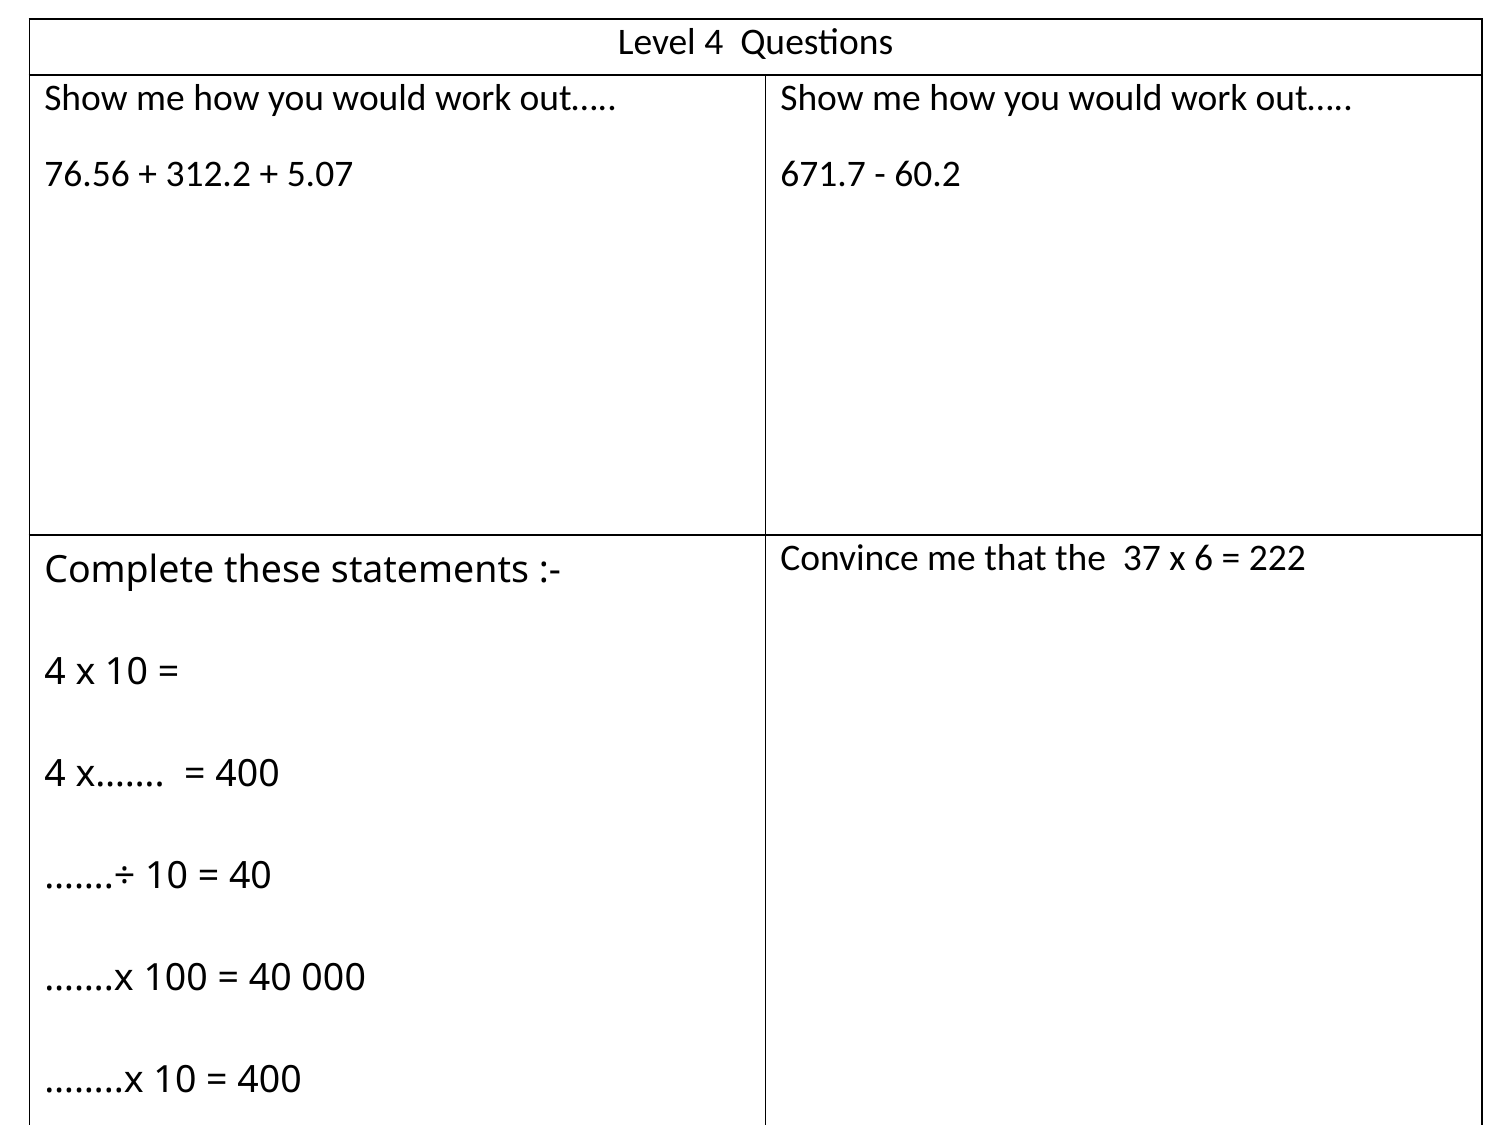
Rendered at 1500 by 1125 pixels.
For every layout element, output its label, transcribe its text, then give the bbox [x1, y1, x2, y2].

table_cell Convince me that the 37 x 6 = 222 [766, 536, 1481, 1125]
table_cell Complete these statements :- 4 x 10 = 4 x……. = 400 …….÷ 10 = 40 …….x 100 = 40 000 ……..x 10 = 400 [30, 536, 765, 1125]
table_header Level 4 Questions [30, 20, 1481, 74]
table_cell Show me how you would work out….. 671.7 - 60.2 [766, 76, 1481, 534]
table_cell Show me how you would work out….. 76.56 + 312.2 + 5.07 [30, 76, 765, 534]
